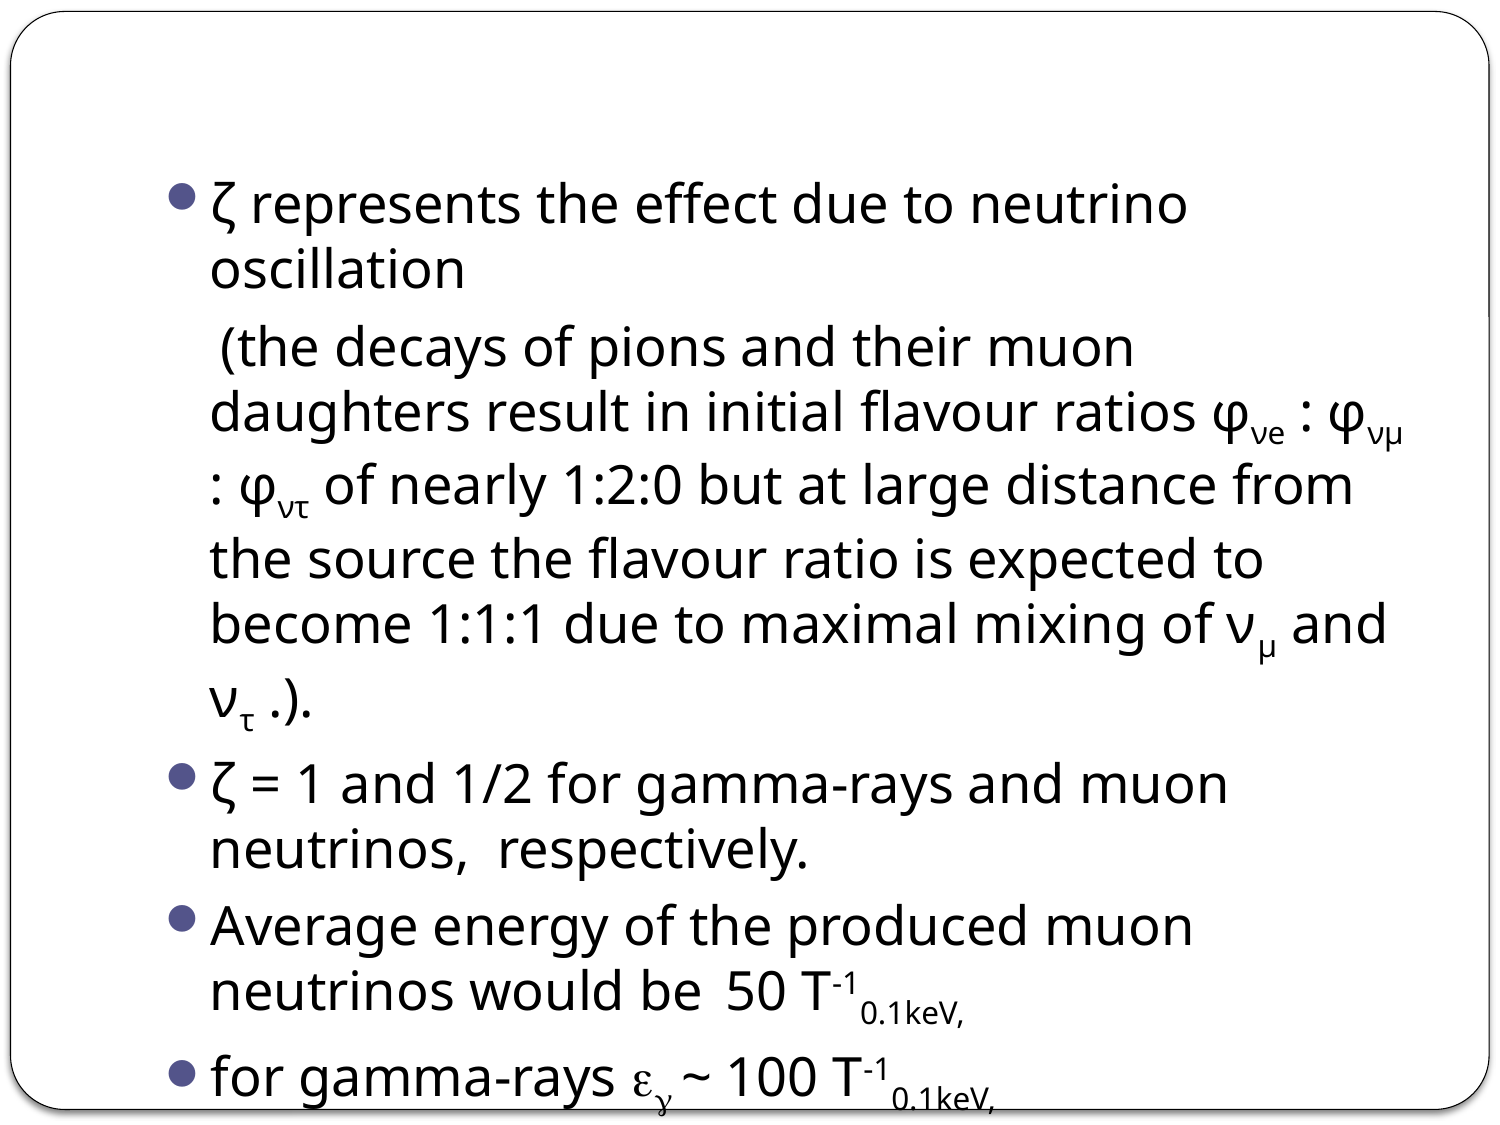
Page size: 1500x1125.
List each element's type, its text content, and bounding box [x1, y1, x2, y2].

list ζ represents the effect due to neutrino oscillation (the decays of pions and their muon daughters result in initial ﬂavour ratios φνe : φνμ : φντ of nearly 1:2:0 but at large distance from the source the ﬂavour ratio is expected to become 1:1:1 due to maximal mixing of νμ and ντ .). ζ = 1 and 1/2 for gamma-rays and muon neutrinos, respectively. Average energy of the produced muon neutrinos would be 50 T-10.1keV, for gamma-rays  ~ 100 T-10.1keV, [150, 162, 1425, 988]
